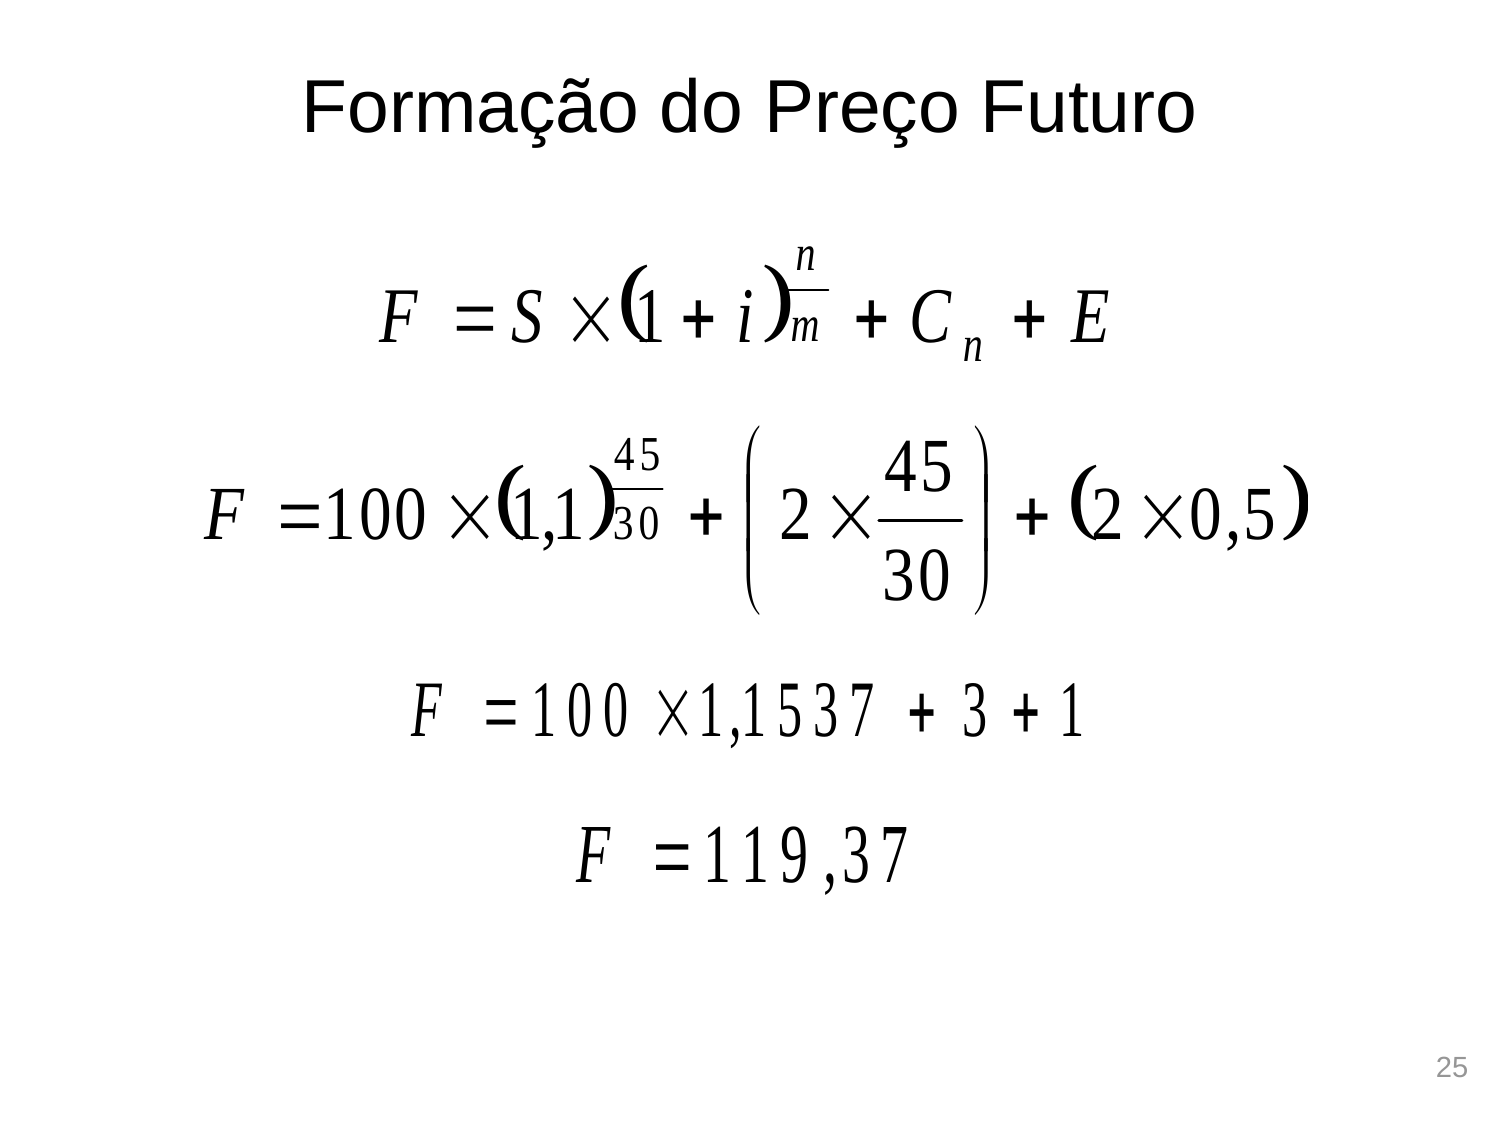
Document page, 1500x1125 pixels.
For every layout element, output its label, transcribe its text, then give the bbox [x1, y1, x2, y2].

title Formação do Preço Futuro [75, 45, 1425, 161]
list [364, 212, 1130, 374]
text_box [395, 663, 1101, 760]
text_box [560, 805, 935, 907]
slide_number 25 [1133, 1041, 1484, 1120]
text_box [189, 407, 1308, 626]
